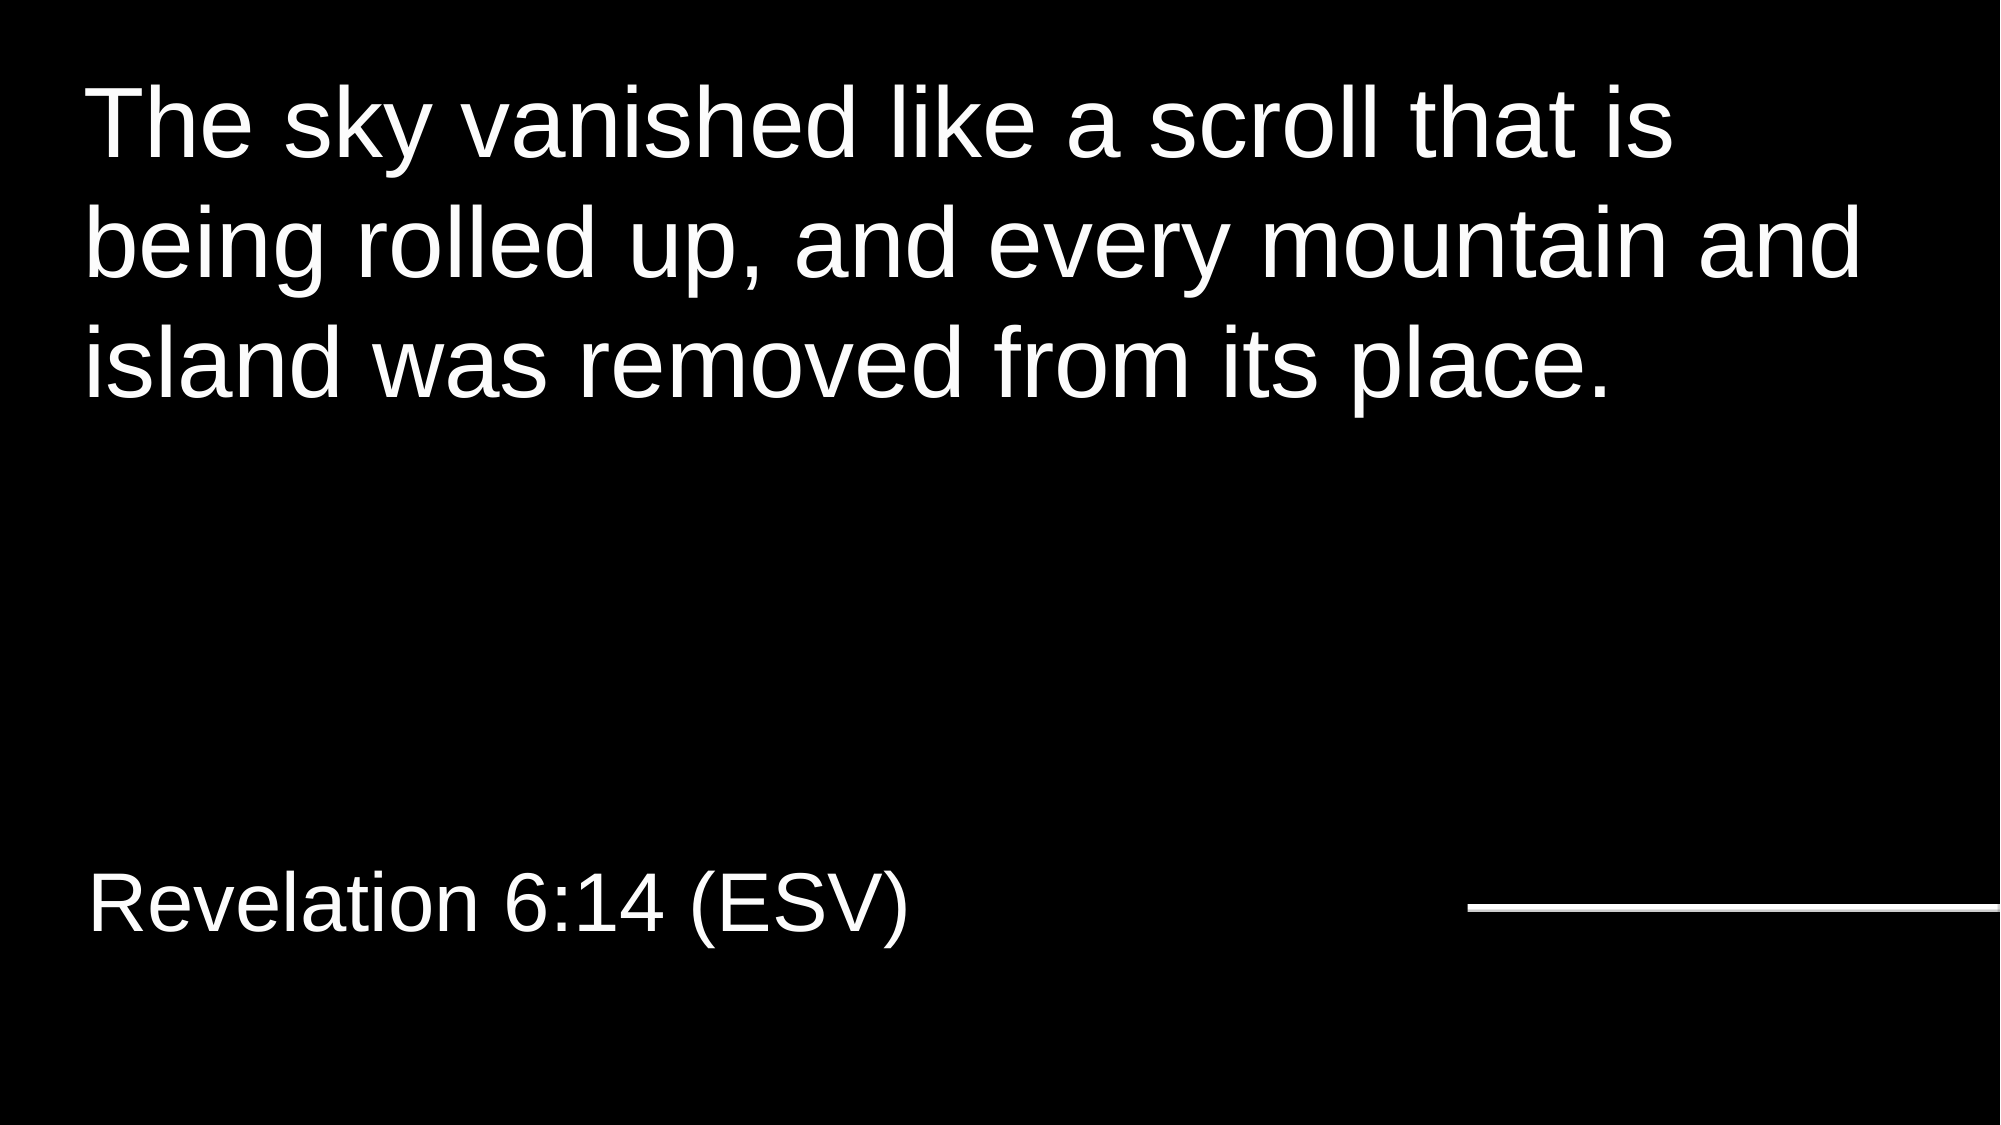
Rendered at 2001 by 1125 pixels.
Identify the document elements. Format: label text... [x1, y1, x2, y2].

list The sky vanished like a scroll that is being rolled up, and every mountain and island was removed from its place. [68, 50, 1924, 843]
title Revelation 6:14 (ESV) [72, 836, 1928, 973]
picture [1466, 904, 2000, 913]
